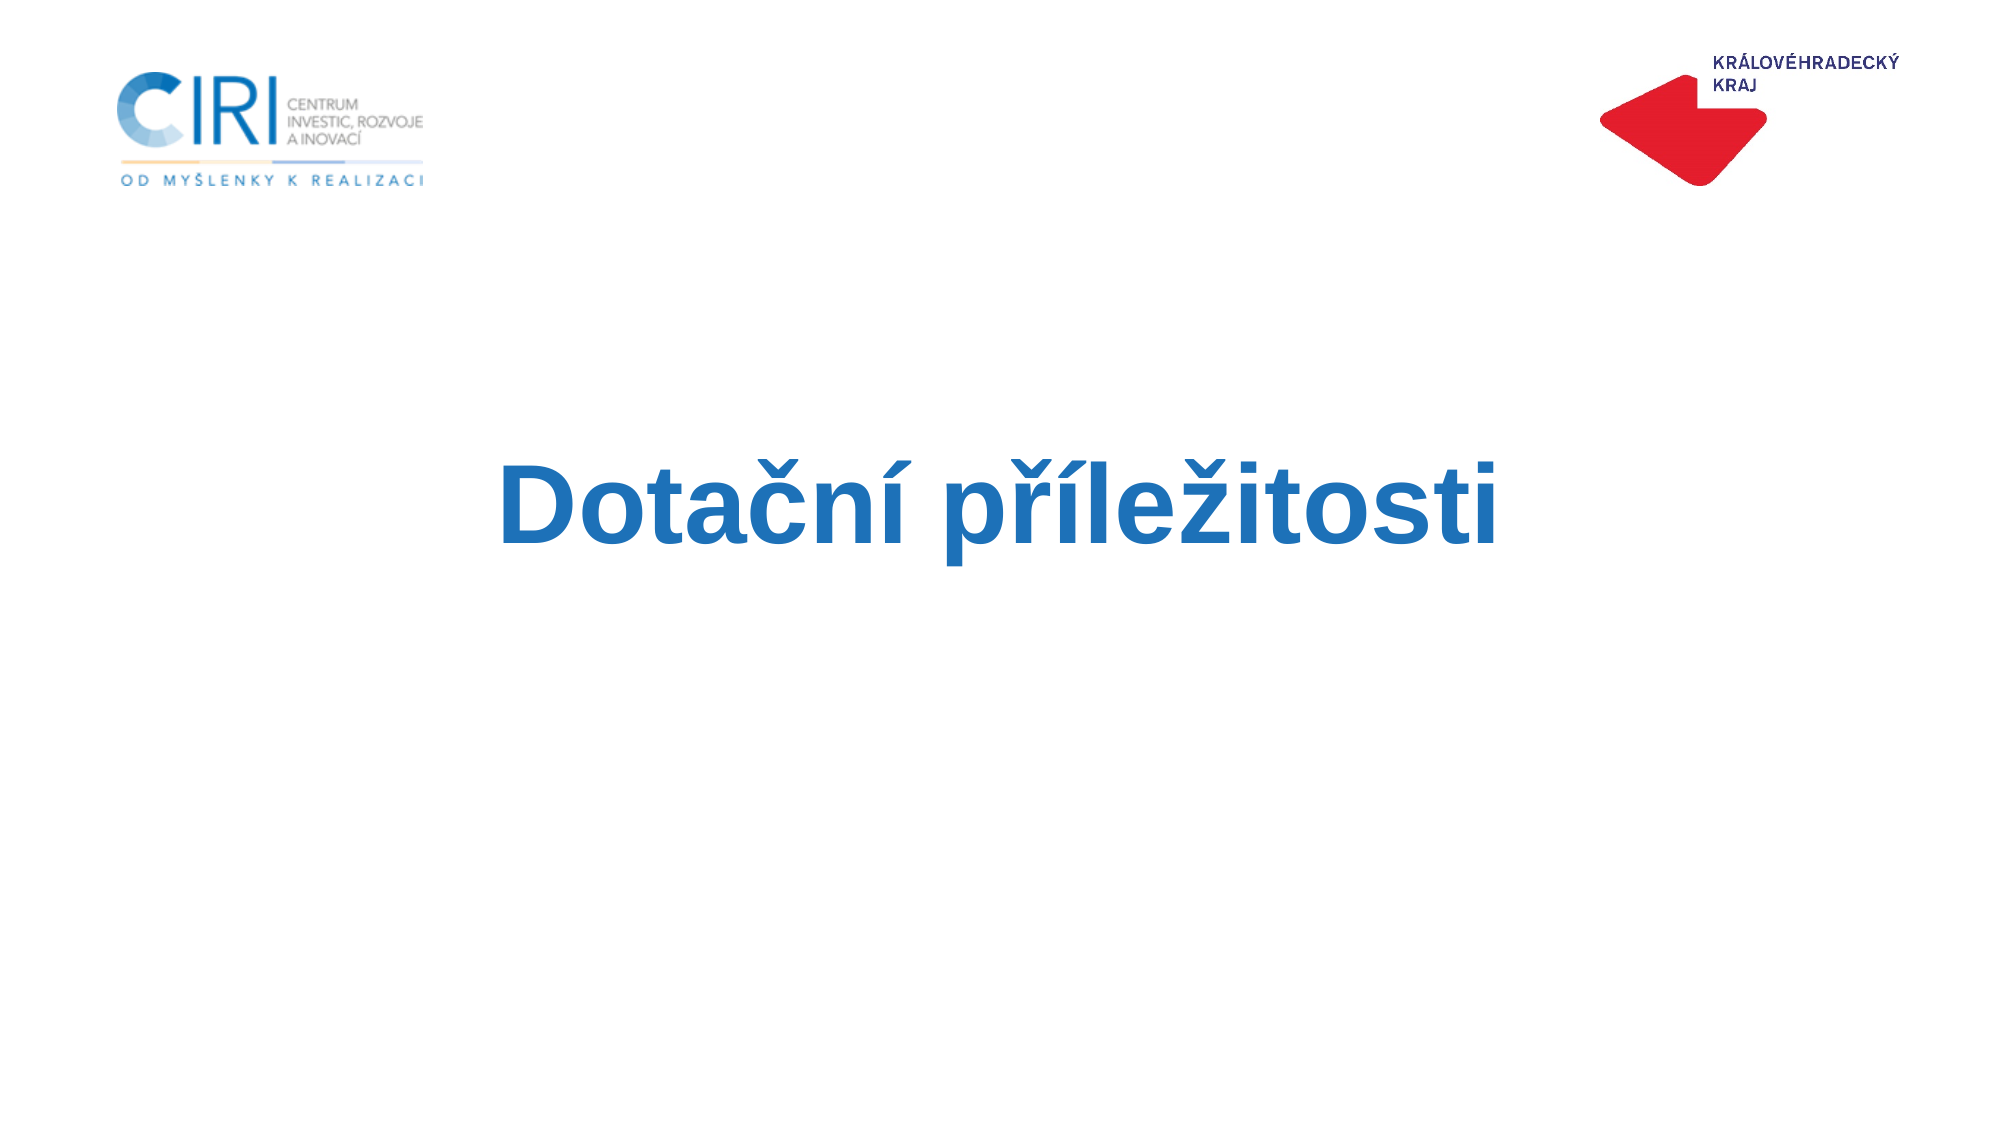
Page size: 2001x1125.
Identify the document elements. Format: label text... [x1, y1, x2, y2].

title Dotační příležitosti [249, 184, 1750, 576]
picture [1600, 53, 1899, 186]
picture [117, 72, 423, 186]
